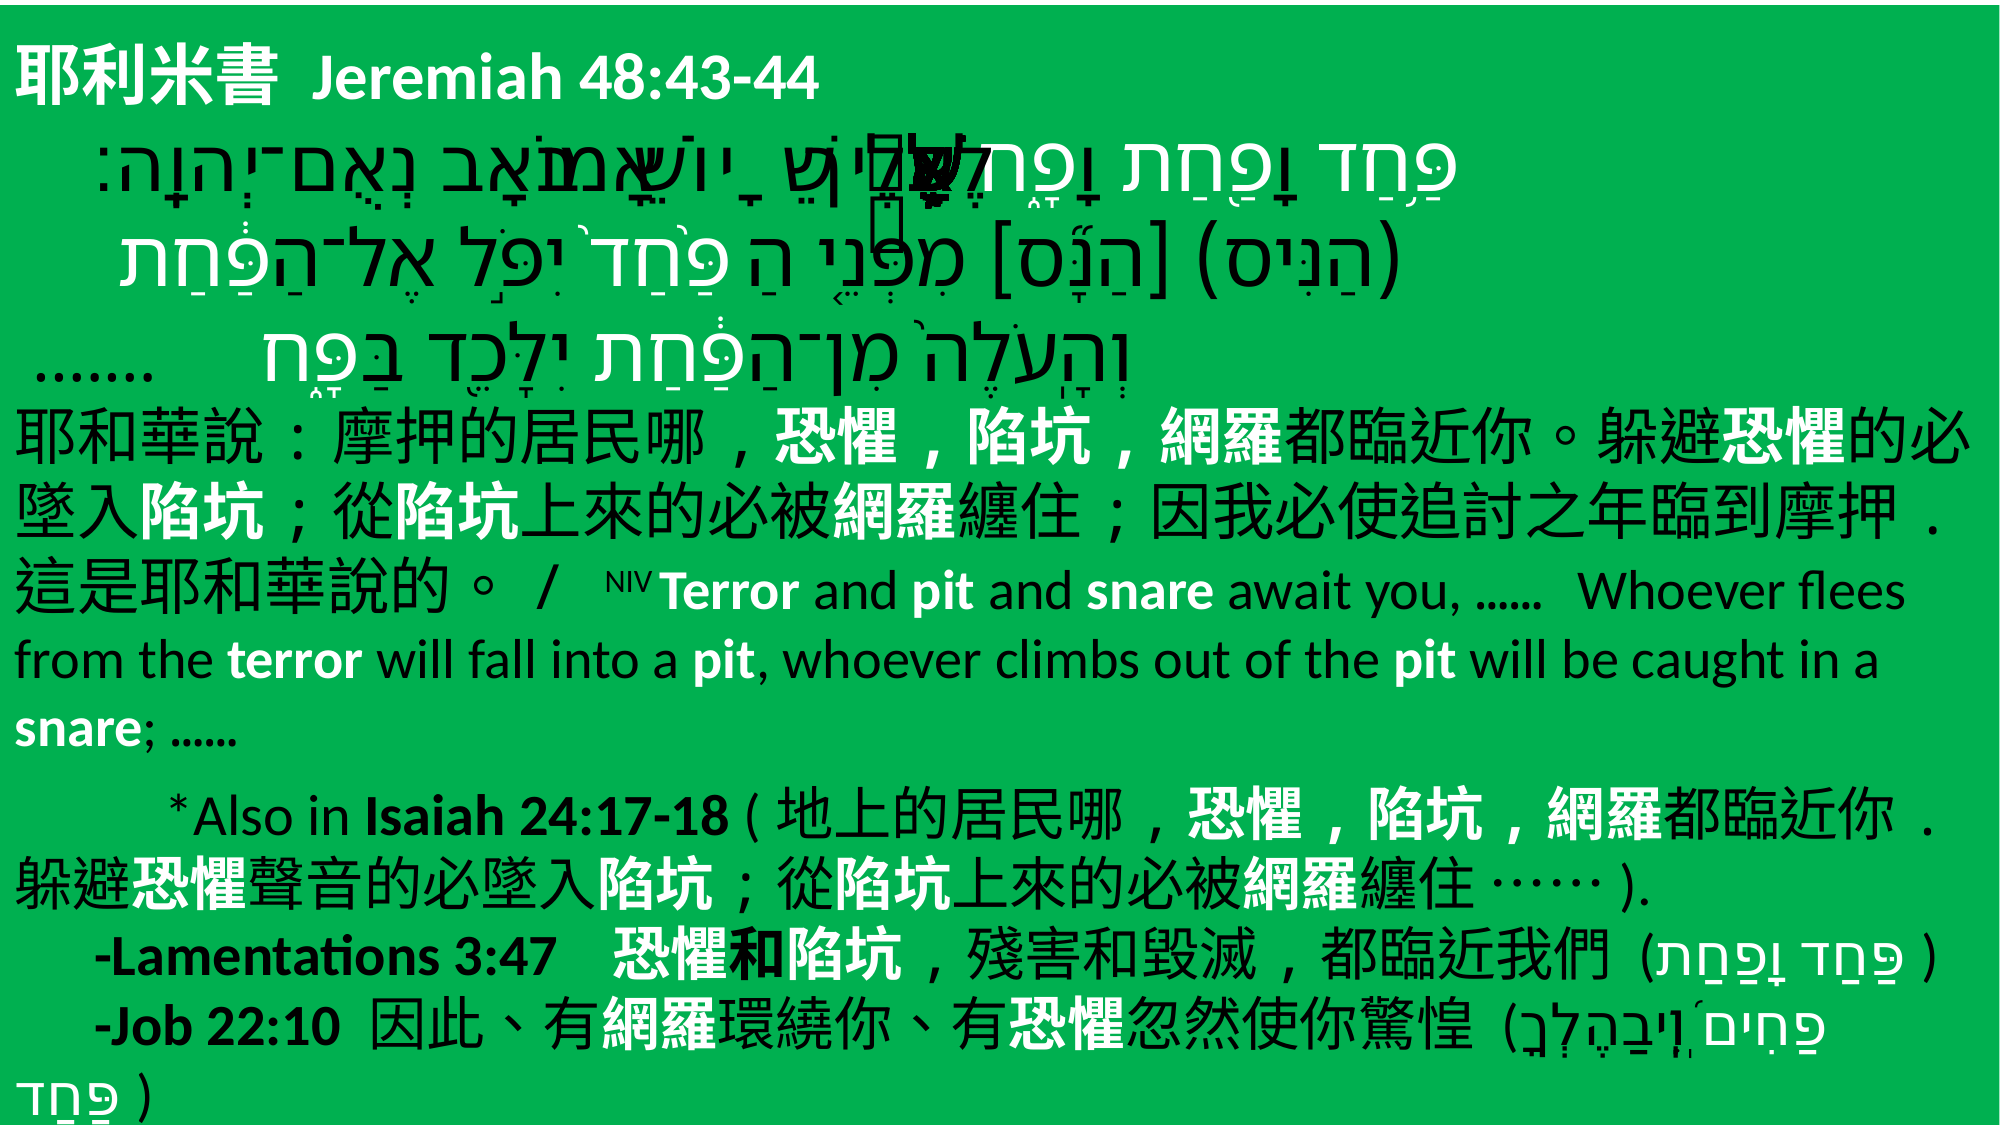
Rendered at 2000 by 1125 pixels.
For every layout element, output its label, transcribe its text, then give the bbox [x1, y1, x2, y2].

text_box 耶利米書 Jeremiah 48:43-44 פַּ֥חַד וָפַ֖חַת וָפָ֑ח עָלֶ֛יךָ יוֹשֵׁ֥ב מוֹאָ֖ב נְאֻם־יְהוָֽה׃ (הַנִּיס) [הַנָּ֞ס] מִפְּנֵ֤י הַפַּ֙חַד֙ יִפֹּ֣ל אֶל־הַפַּ֔חַת וְהָֽעֹלֶה֙ מִן־הַפַּ֔חַת יִלָּכֵ֖ד בַּפָּ֑ח ……. 耶和華說:摩押的居民哪,恐懼,陷坑,網羅都臨近你。躲避恐懼的必墜入陷坑;從陷坑上來的必被網羅纏住;因我必使追討之年臨到摩押.這是耶和華說的。/ NIV Terror and pit and snare await you, …… Whoever flees from the terror will fall into a pit, whoever climbs out of the pit will be caught in a snare; …… *Also in Isaiah 24:17-18 (地上的居民哪,恐懼,陷坑,網羅都臨近你.躲避恐懼聲音的必墜入陷坑;從陷坑上來的必被網羅纏住 ……). -Lamentations 3:47 ‎恐懼和陷坑,殘害和毀滅,都臨近我們 (פַּחַד וָפַחַת ) -Job 22:10 因此、有網羅環繞你、有恐懼忽然使你驚惶 (פַחִים וִֽ֜יבַהֶלְךָ פַּחַד ) ). [0, 5, 2000, 1125]
